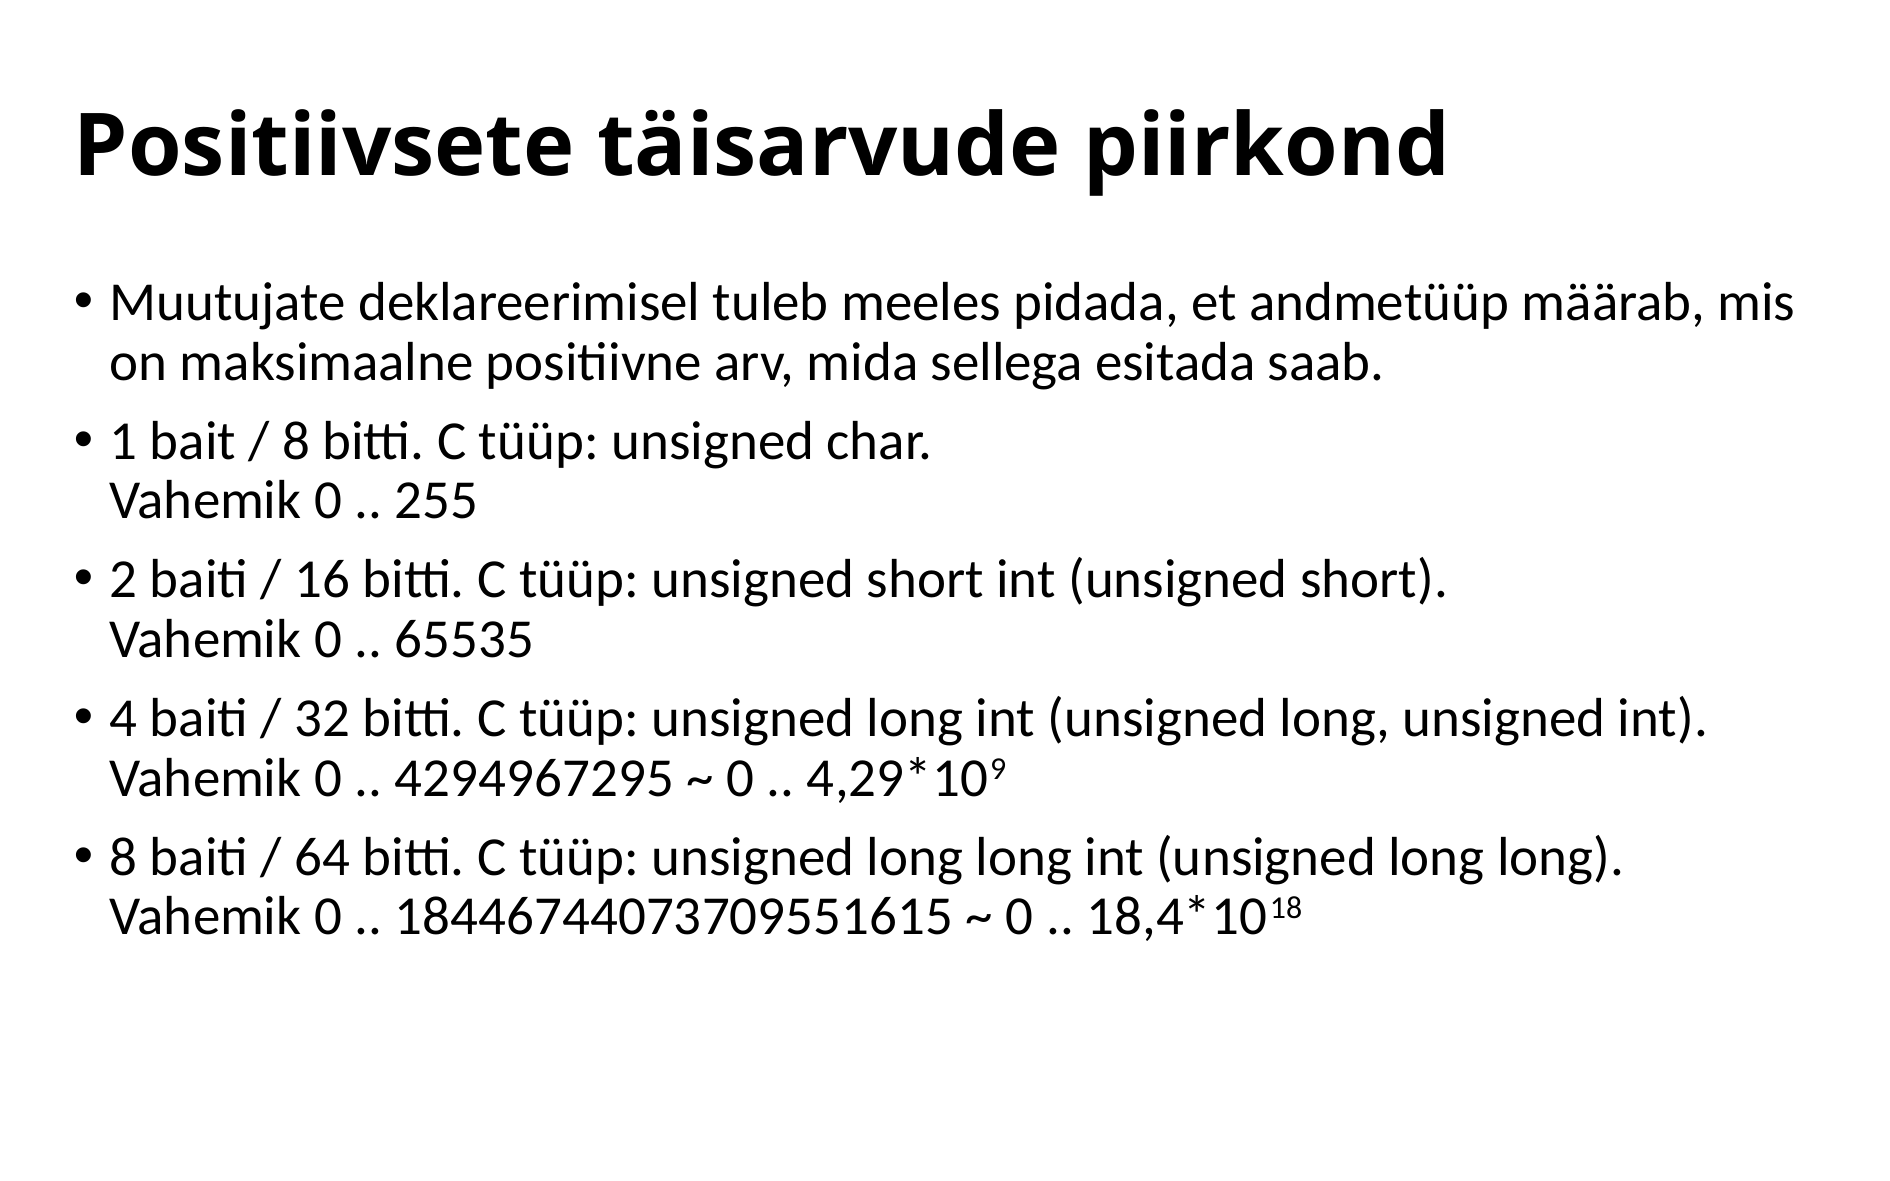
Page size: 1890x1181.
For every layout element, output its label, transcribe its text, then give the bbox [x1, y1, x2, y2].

list Muutujate deklareerimisel tuleb meeles pidada, et andmetüüp määrab, mis on maksimaalne positiivne arv, mida sellega esitada saab. 1 bait / 8 bitti. C tüüp: unsigned char. Vahemik 0 .. 255 2 baiti / 16 bitti. C tüüp: unsigned short int (unsigned short). Vahemik 0 .. 65535 4 baiti / 32 bitti. C tüüp: unsigned long int (unsigned long, unsigned int). Vahemik 0 .. 4294967295 ~ 0 .. 4,29*109 8 baiti / 64 bitti. C tüüp: unsigned long long int (unsigned long long). Vahemik 0 .. 18446744073709551615 ~ 0 .. 18,4*1018 [59, 265, 1831, 1063]
title Positiivsete täisarvude piirkond [59, 59, 1831, 237]
